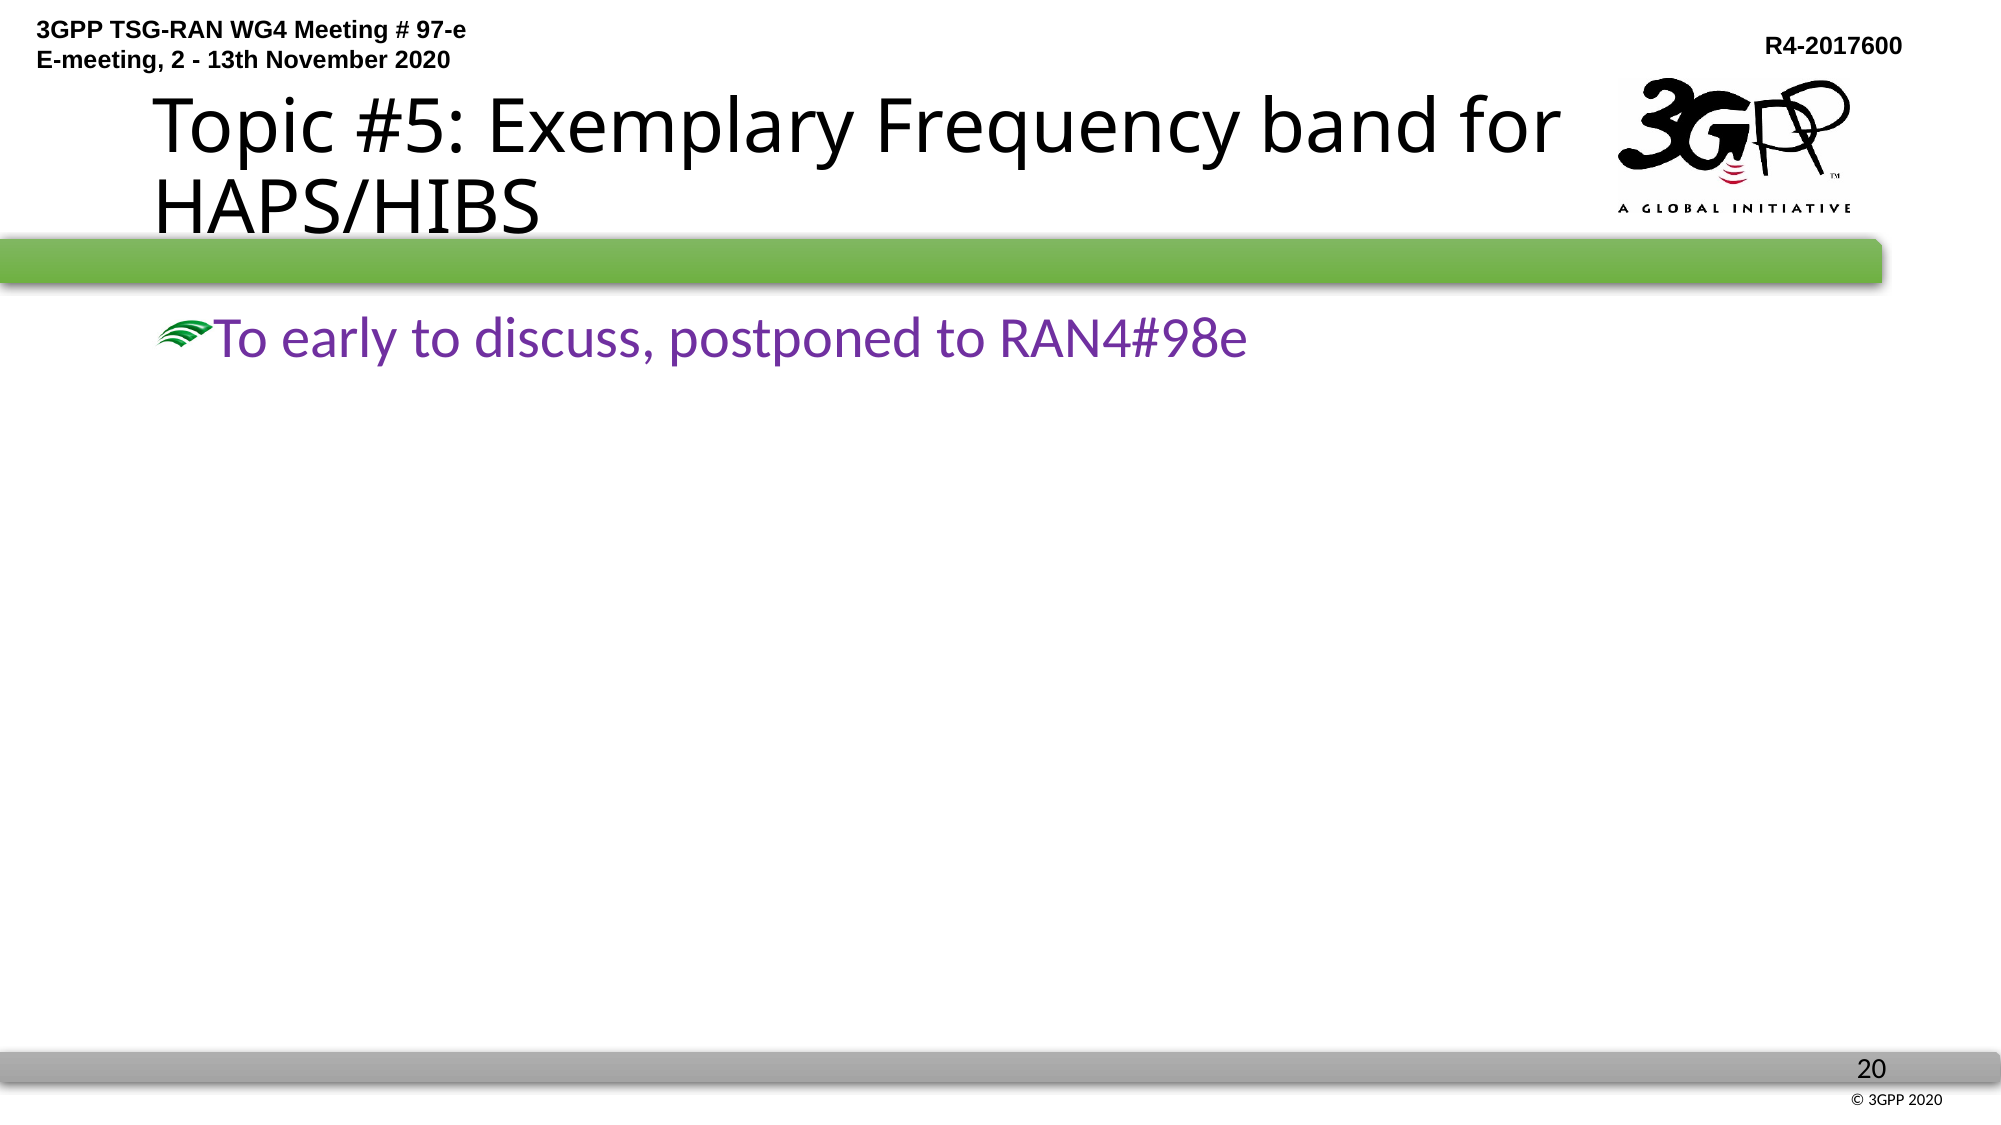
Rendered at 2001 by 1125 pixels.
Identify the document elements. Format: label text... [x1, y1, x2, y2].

picture [1618, 78, 1850, 213]
title Topic #5: Exemplary Frequency band for HAPS/HIBS [137, 59, 1618, 278]
picture [152, 314, 215, 356]
list To early to discuss, postponed to RAN4#98e [137, 299, 1863, 1014]
